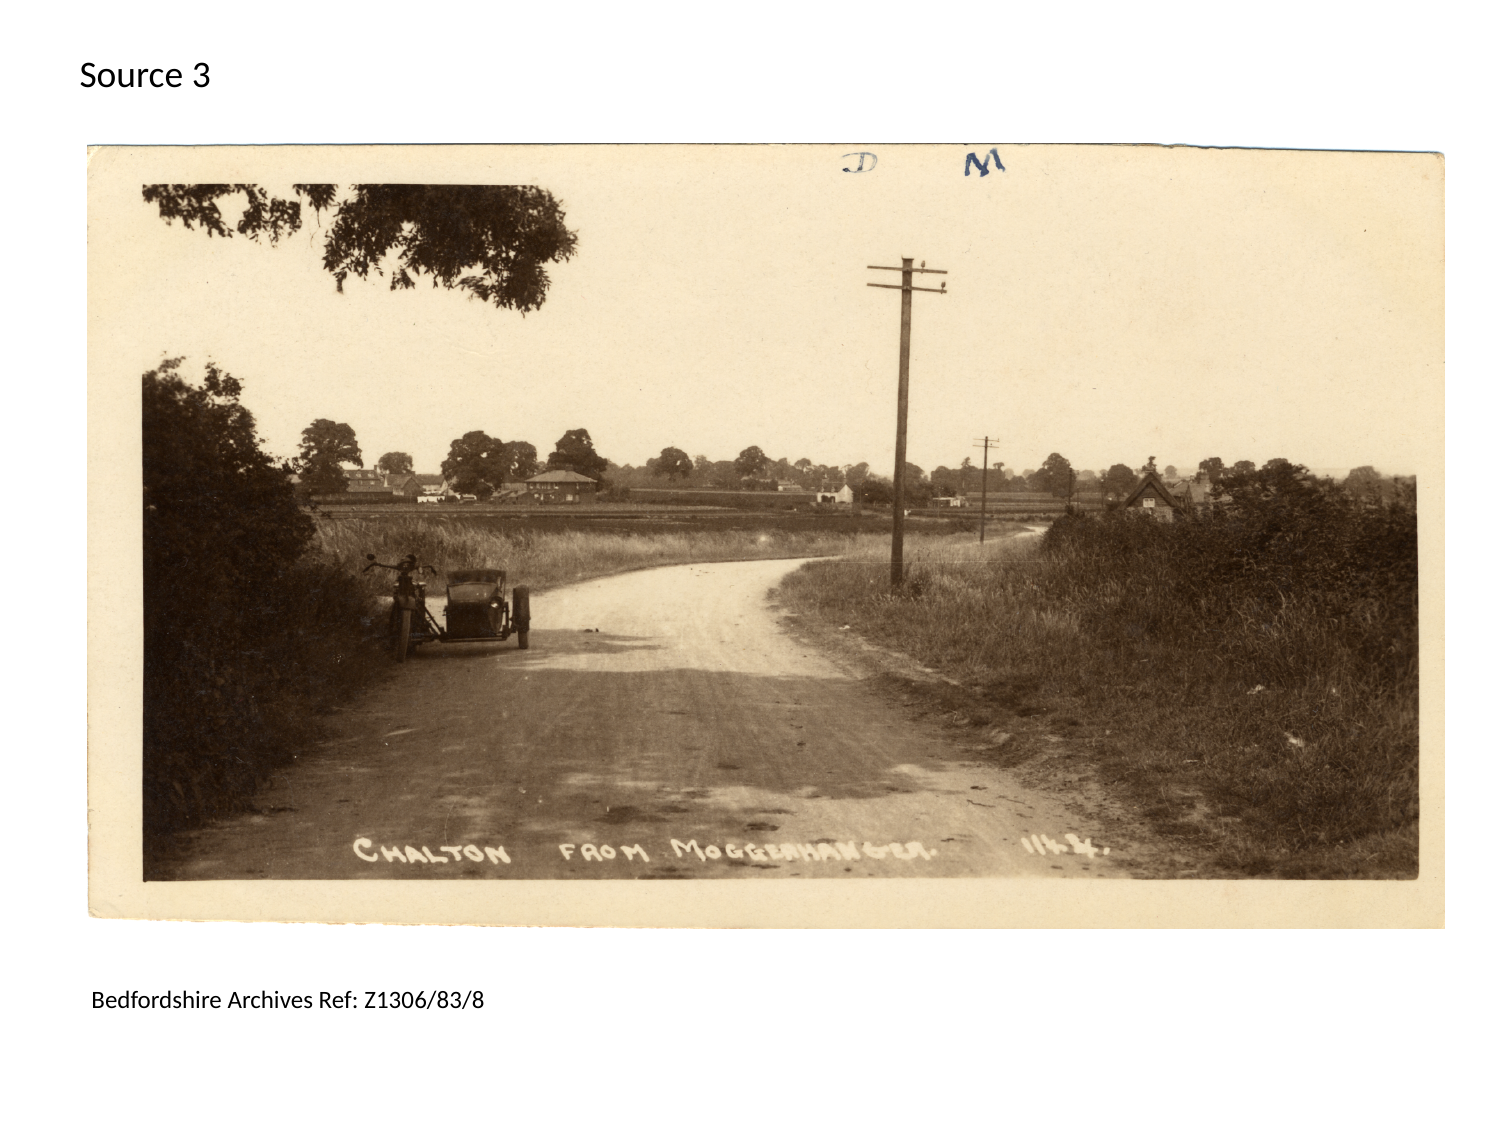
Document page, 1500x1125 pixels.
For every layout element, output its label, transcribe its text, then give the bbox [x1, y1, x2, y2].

text_box Source 3 [64, 42, 514, 103]
text_box Bedfordshire Archives Ref: Z1306/83/8 [76, 975, 585, 1021]
picture [87, 143, 1445, 929]
